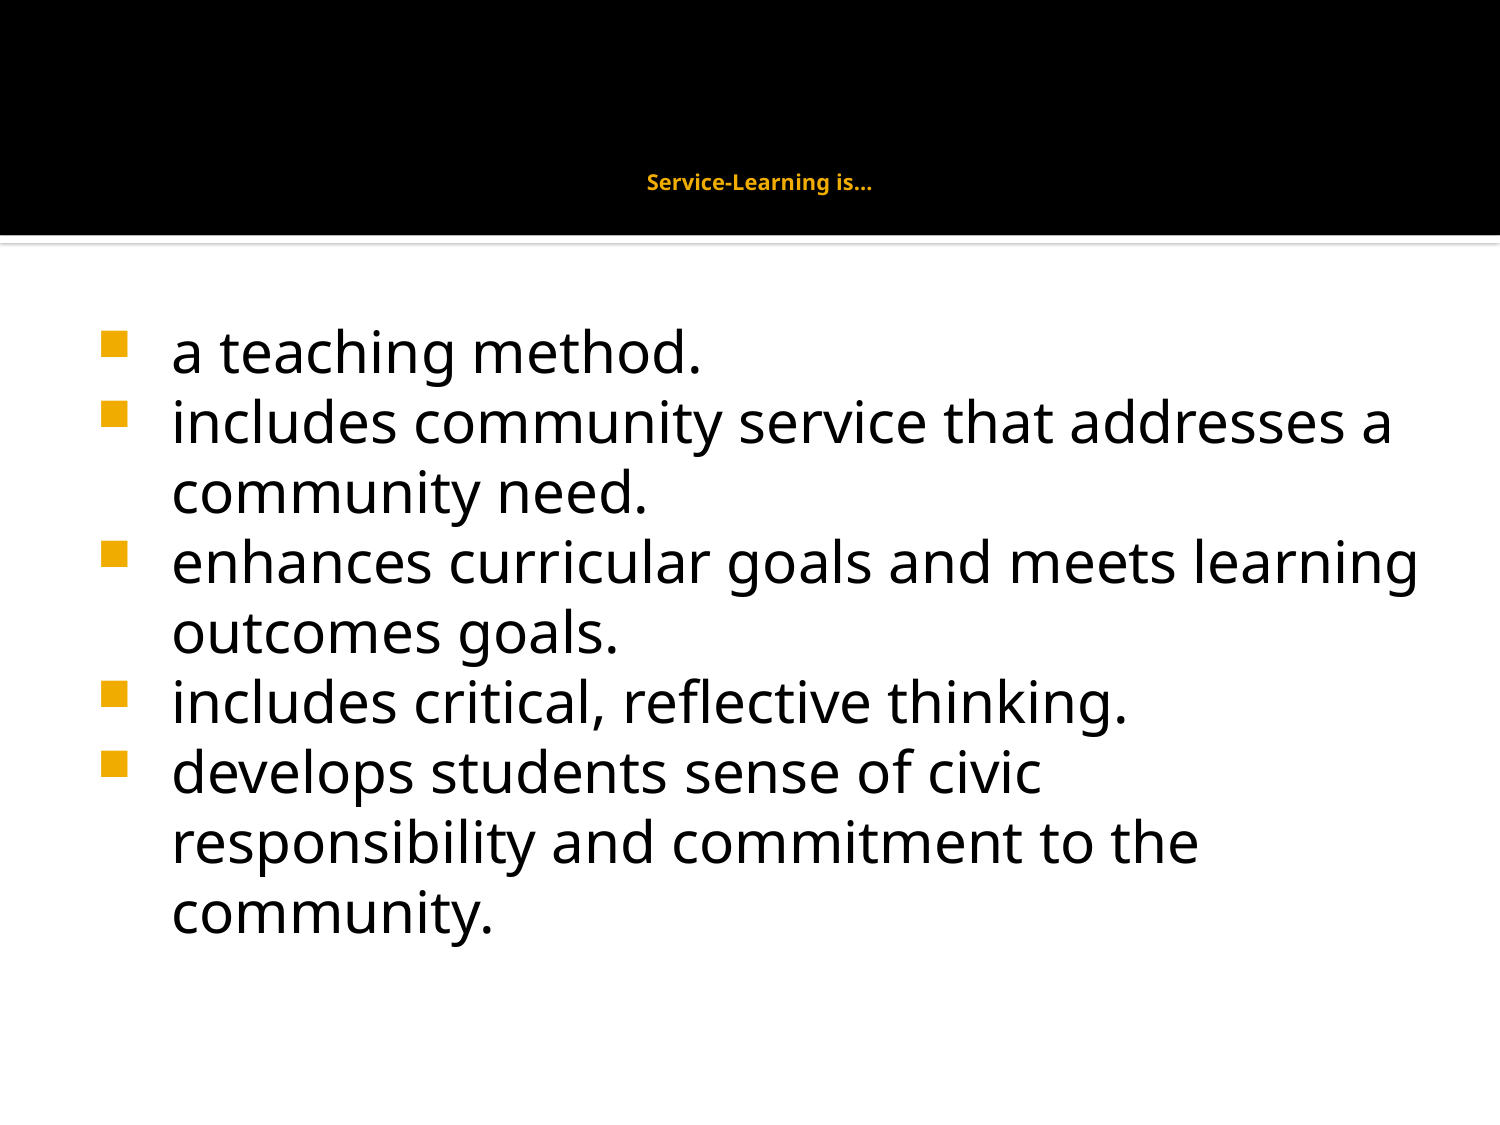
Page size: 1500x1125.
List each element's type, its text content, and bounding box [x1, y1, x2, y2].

title Service-Learning is… [87, 75, 1425, 299]
list a teaching method. includes community service that addresses a community need. enhances curricular goals and meets learning outcomes goals. includes critical, reflective thinking. develops students sense of civic responsibility and commitment to the community. [87, 299, 1438, 995]
